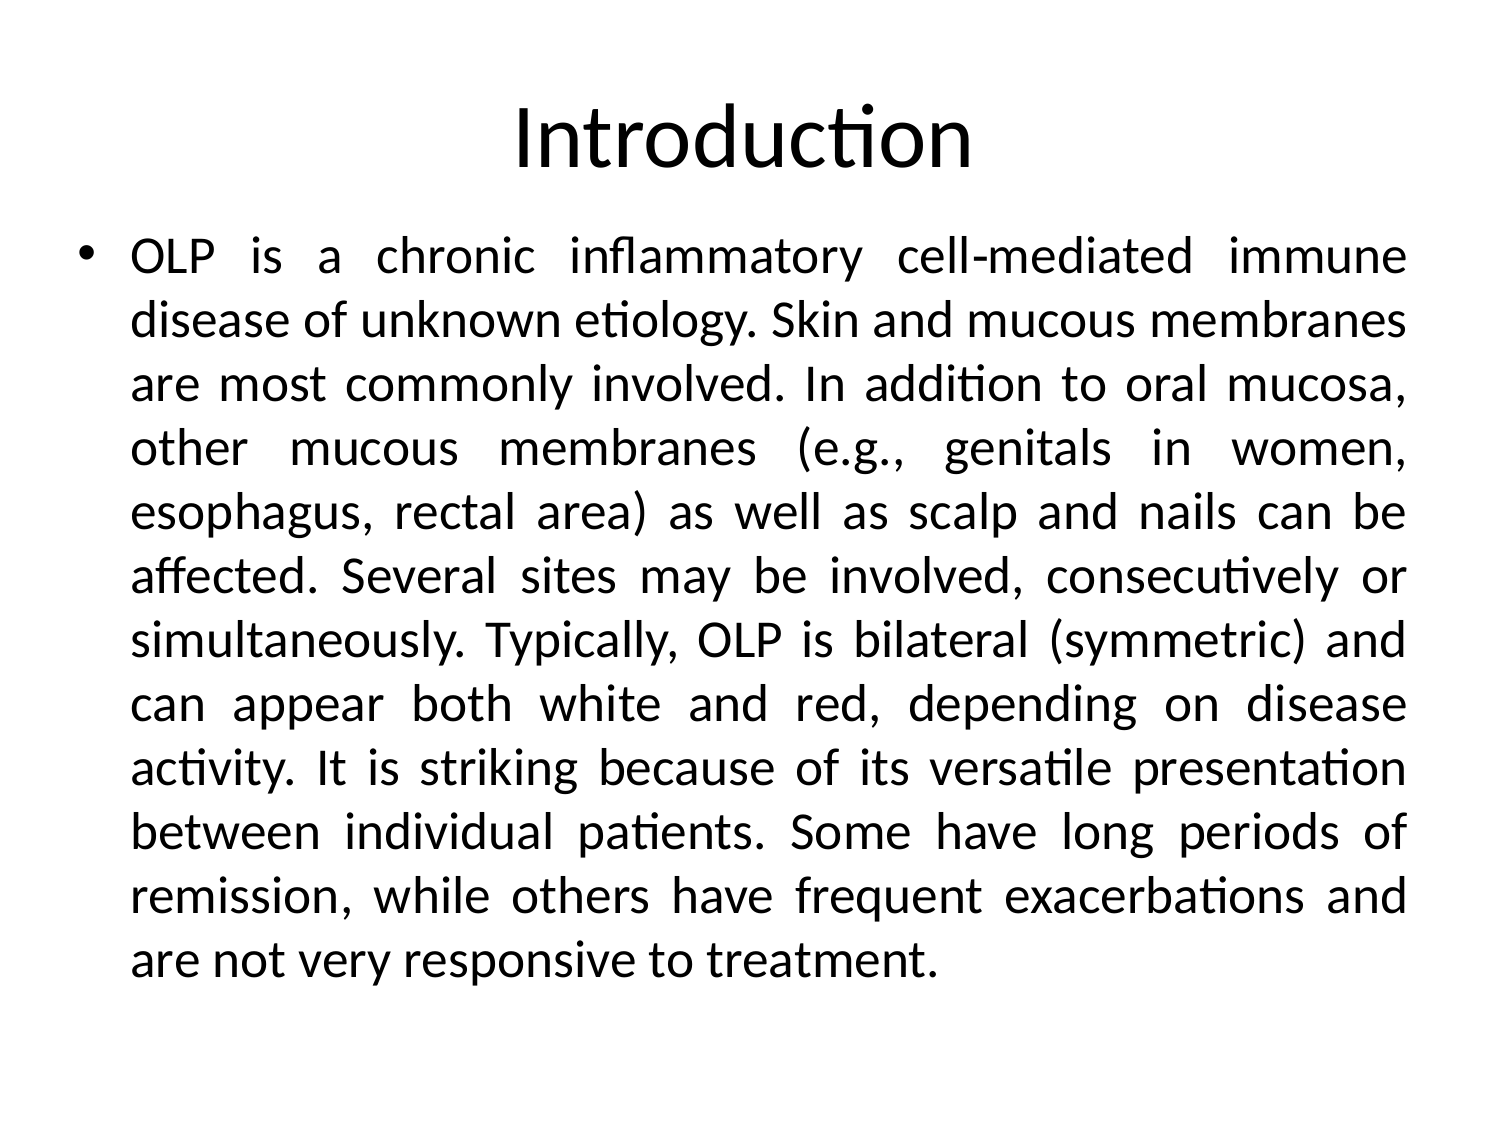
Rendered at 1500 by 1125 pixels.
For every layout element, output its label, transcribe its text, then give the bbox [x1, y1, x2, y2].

list OLP is a chronic inflammatory cell‐mediated immune disease of unknown etiology. Skin and mucous membranes are most commonly involved. In addition to oral mucosa, other mucous membranes (e.g., genitals in women, esophagus, rectal area) as well as scalp and nails can be affected. Several sites may be involved, consecutively or simultaneously. Typically, OLP is bilateral (symmetric) and can appear both white and red, depending on disease activity. It is striking because of its versatile presentation between individual patients. Some have long periods of remission, while others have frequent exacerbations and are not very responsive to treatment. [62, 212, 1425, 1005]
title Introduction [75, 50, 1413, 212]
